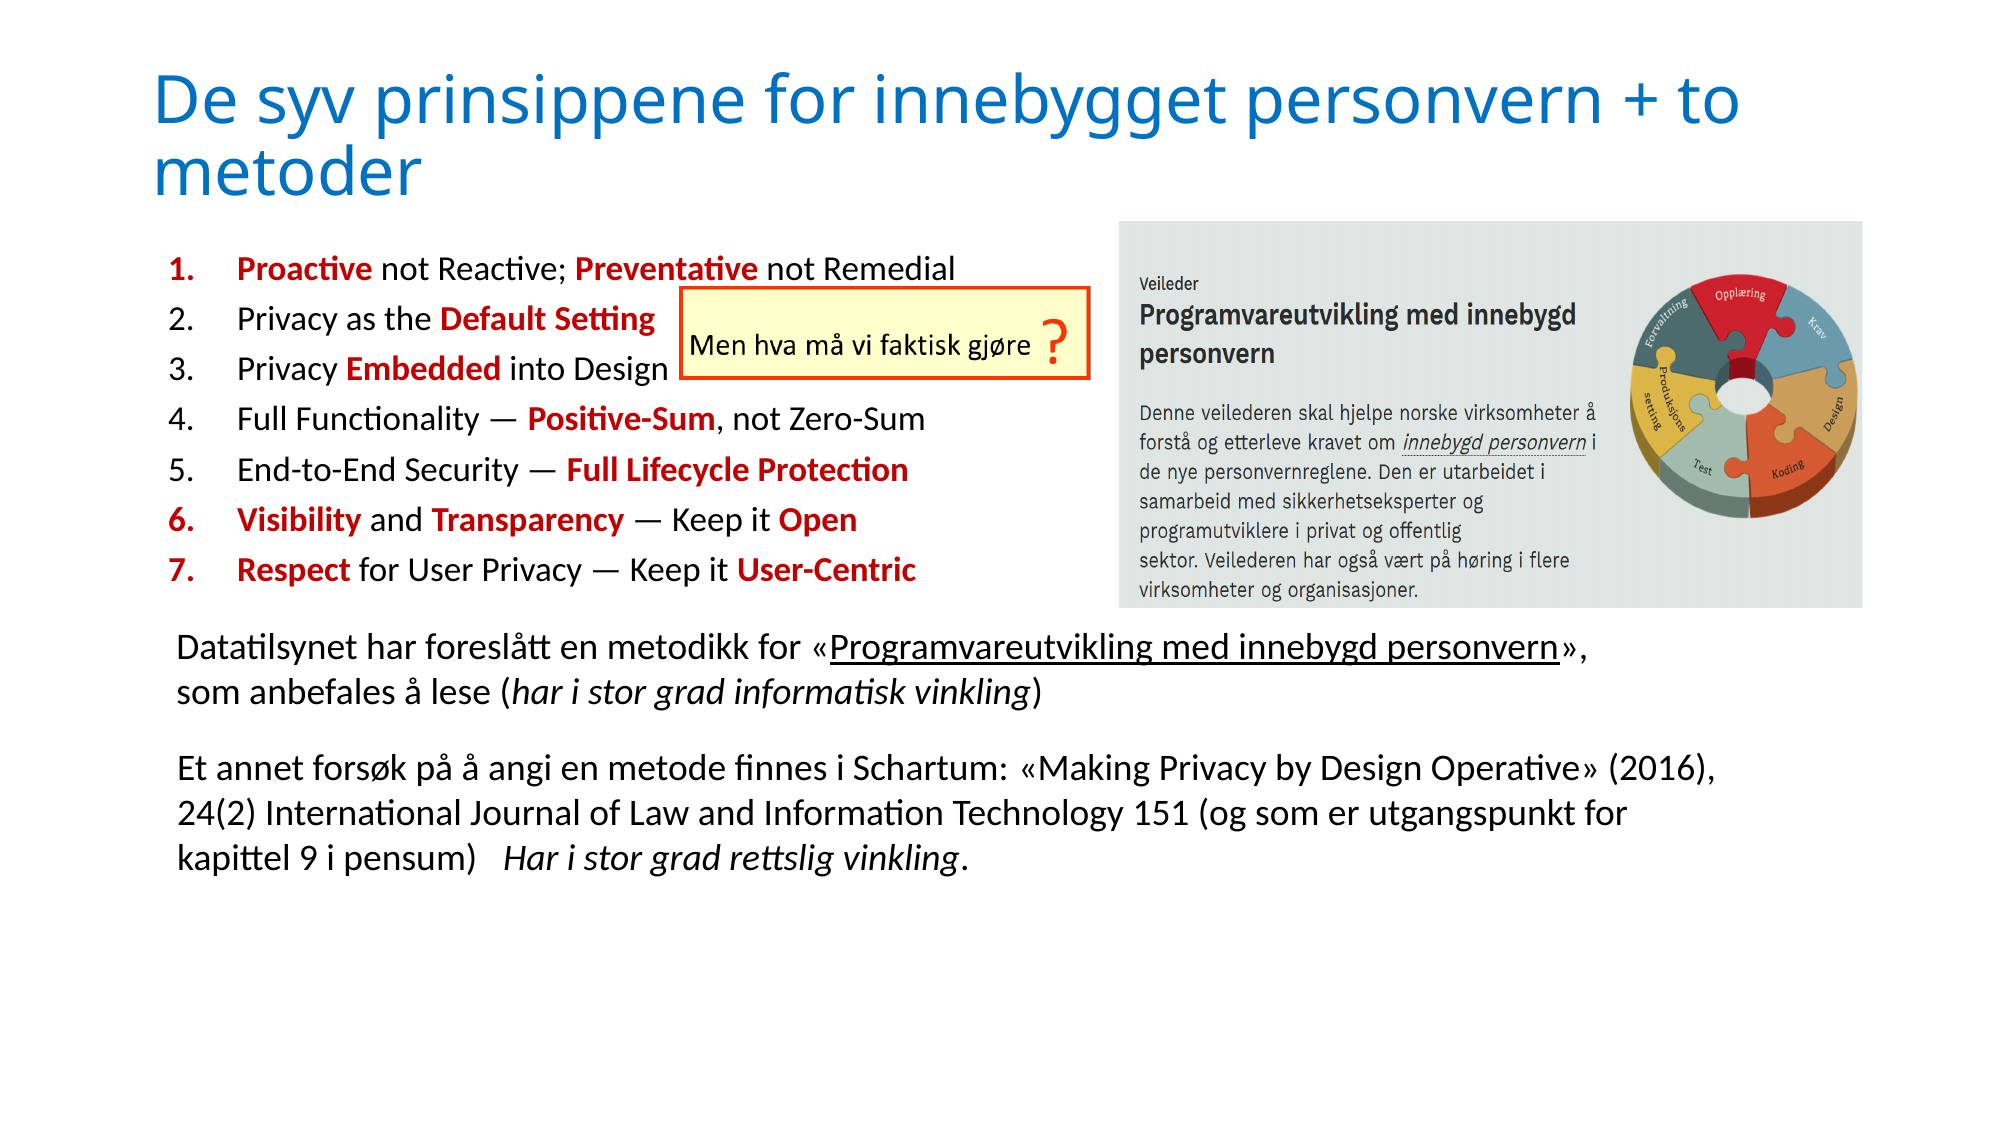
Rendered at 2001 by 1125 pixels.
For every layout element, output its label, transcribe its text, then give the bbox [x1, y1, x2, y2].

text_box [153, 221, 1863, 721]
title De syv prinsippene for innebygget personvern + to metoder [137, 59, 1863, 217]
text_box Et annet forsøk på å angi en metode finnes i Schartum: «Making Privacy by Design Operative» (2016), 24(2) International Journal of Law and Information Technology 151 (og som er utgangspunkt for kapittel 9 i pensum) Har i stor grad rettslig vinkling. [162, 735, 1732, 885]
